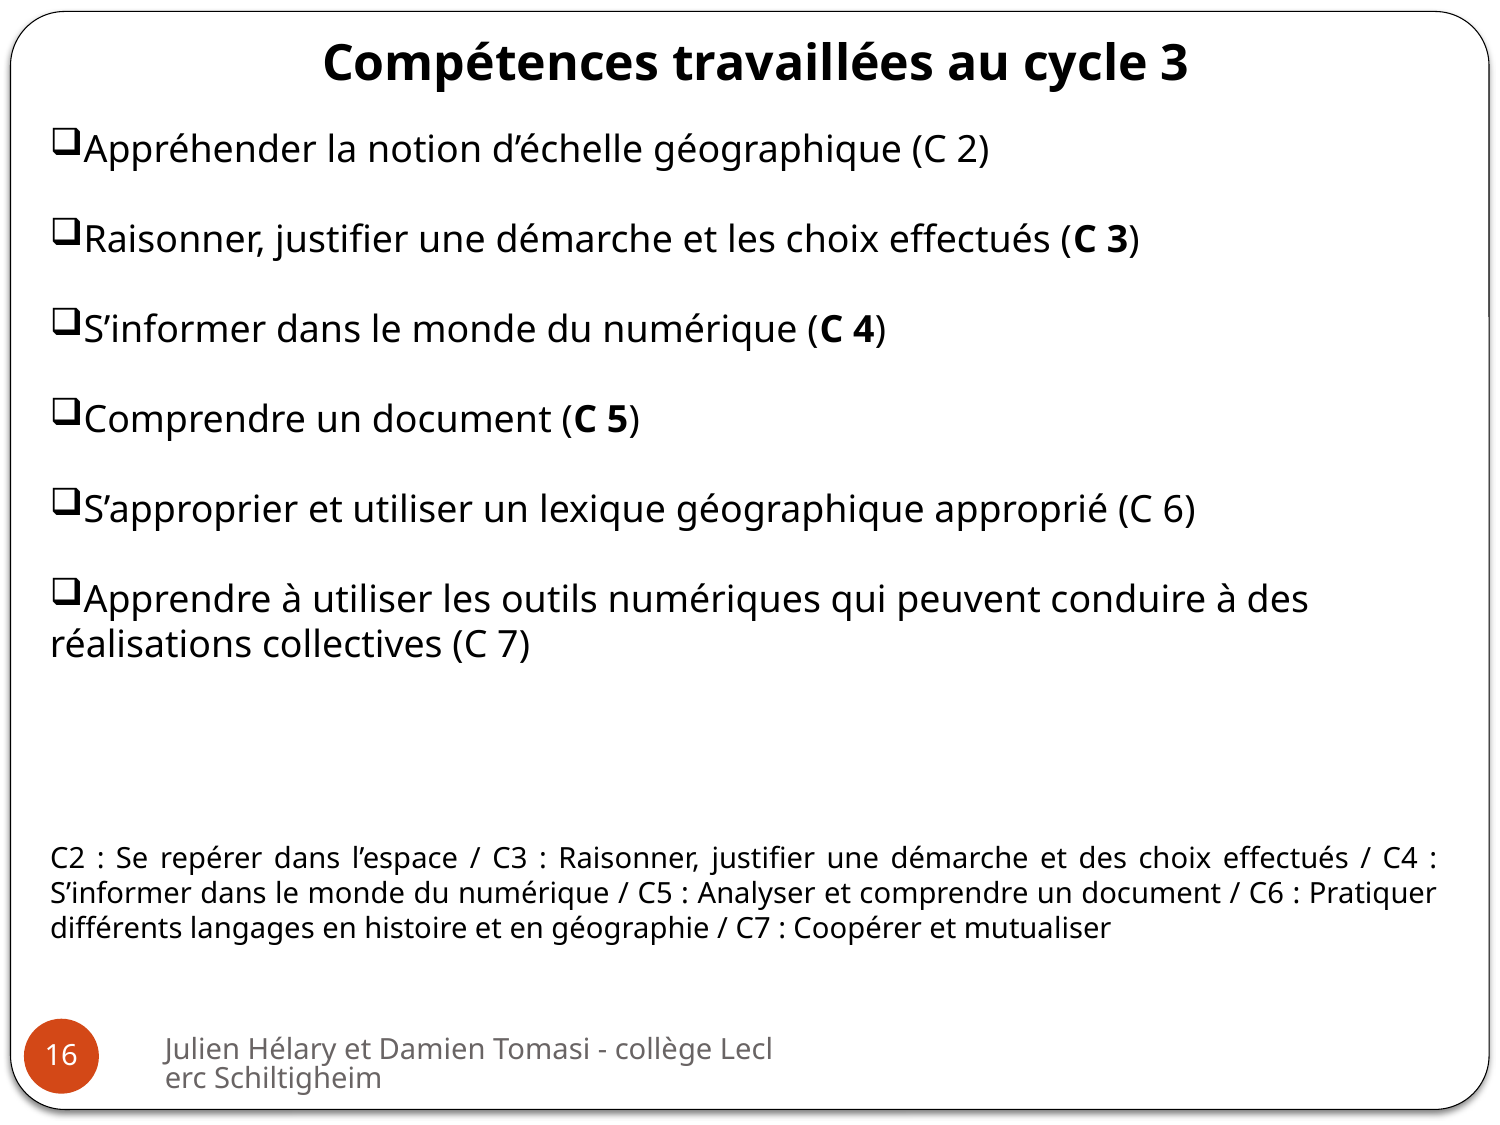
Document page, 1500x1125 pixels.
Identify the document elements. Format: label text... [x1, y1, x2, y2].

text_box Appréhender la notion d’échelle géographique (C 2) Raisonner, justifier une démarche et les choix effectués (C 3) S’informer dans le monde du numérique (C 4) Comprendre un document (C 5) S’approprier et utiliser un lexique géographique approprié (C 6) Apprendre à utiliser les outils numériques qui peuvent conduire à des réalisations collectives (C 7) [35, 117, 1477, 807]
text_box C2 : Se repérer dans l’espace / C3 : Raisonner, justifier une démarche et des choix effectués / C4 : S’informer dans le monde du numérique / C5 : Analyser et comprendre un document / C6 : Pratiquer différents langages en histoire et en géographie / C7 : Coopérer et mutualiser [35, 831, 1454, 952]
footer Julien Hélary et Damien Tomasi - collège Leclerc Schiltigheim [150, 1012, 800, 1088]
slide_number 16 [23, 1018, 99, 1094]
text_box Compétences travaillées au cycle 3 [58, 23, 1453, 99]
